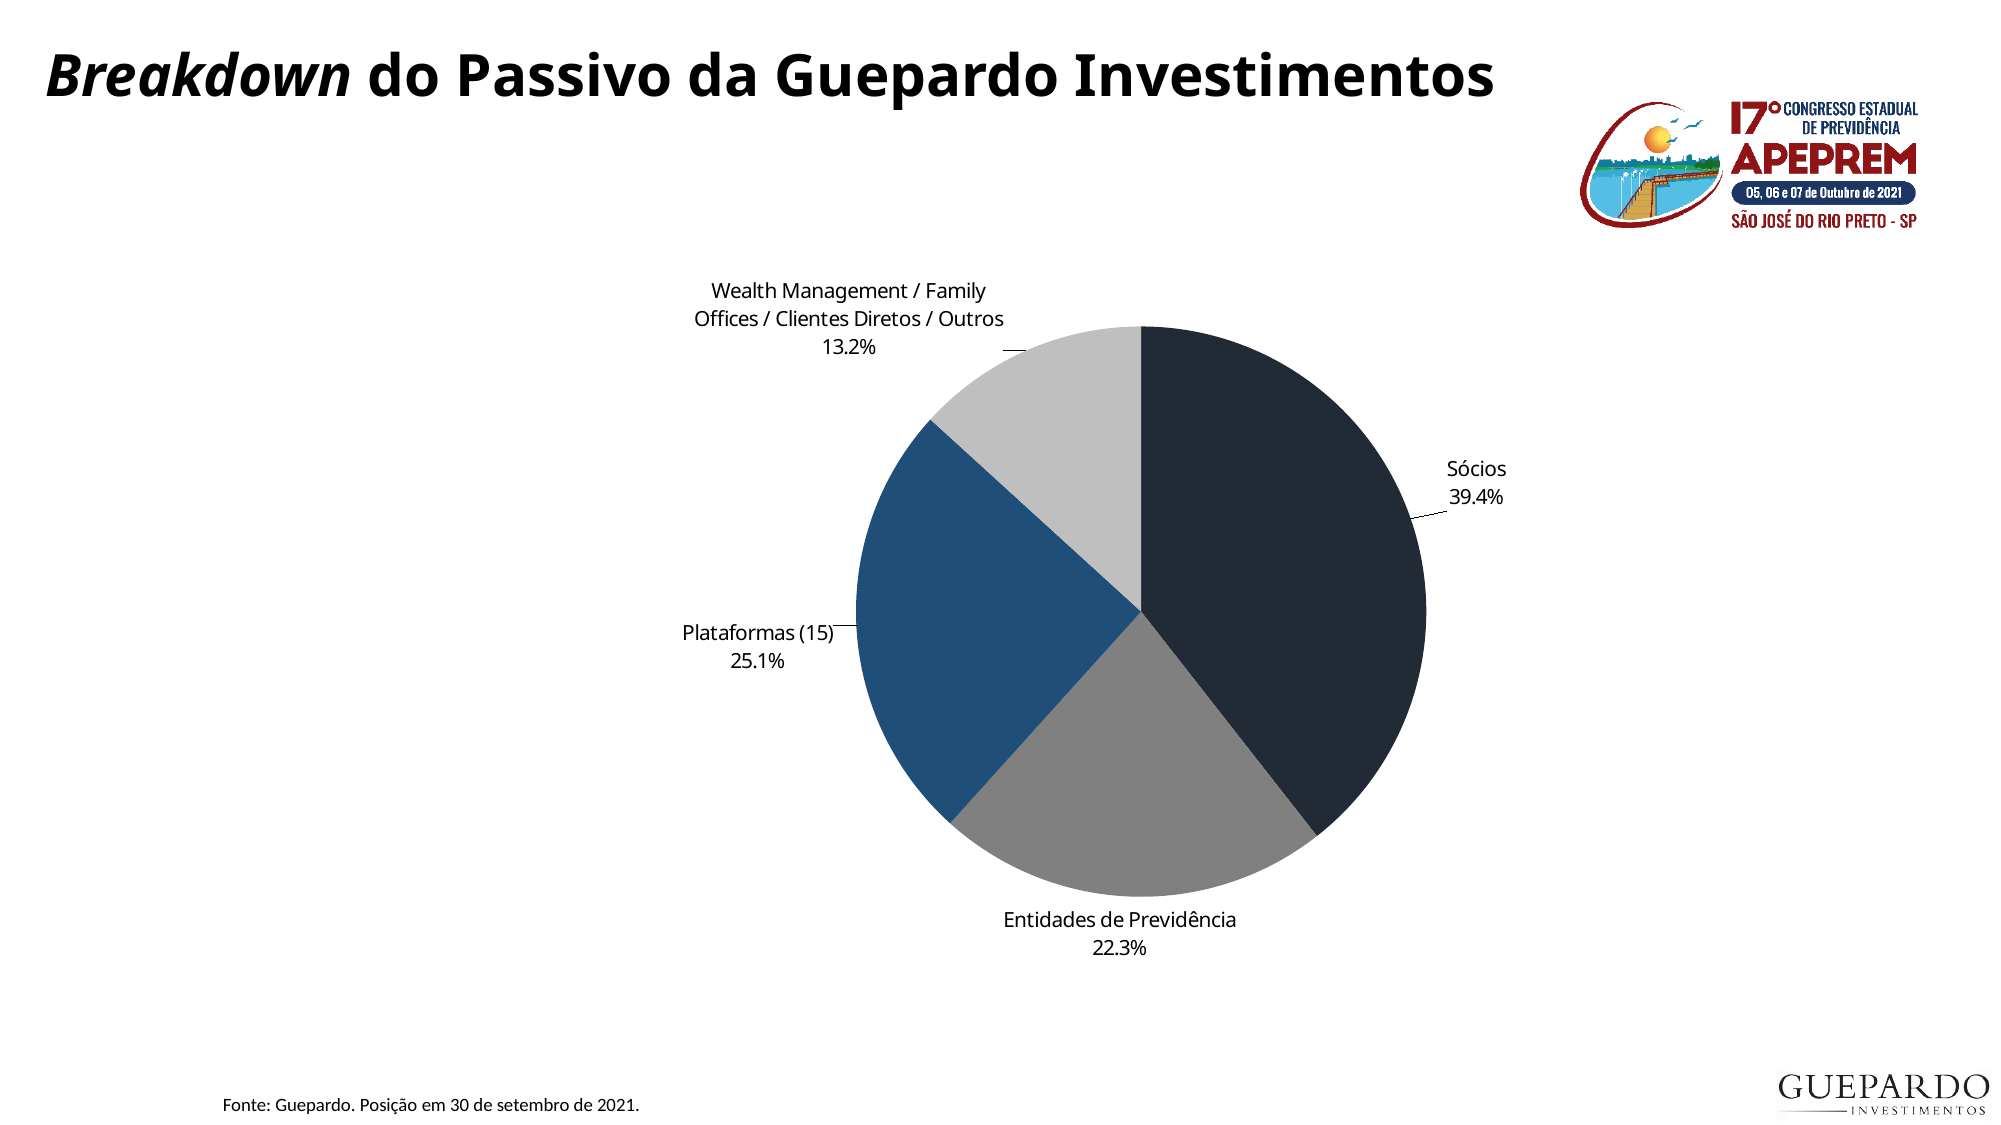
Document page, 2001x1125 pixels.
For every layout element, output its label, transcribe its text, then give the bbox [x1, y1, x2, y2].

text_box Breakdown do Passivo da Guepardo Investimentos [30, 37, 1590, 109]
chart [296, 232, 1704, 977]
picture [1775, 1068, 1992, 1121]
picture [1580, 101, 1918, 228]
text_box Fonte: Guepardo. Posição em 30 de setembro de 2021. [208, 1088, 1343, 1125]
